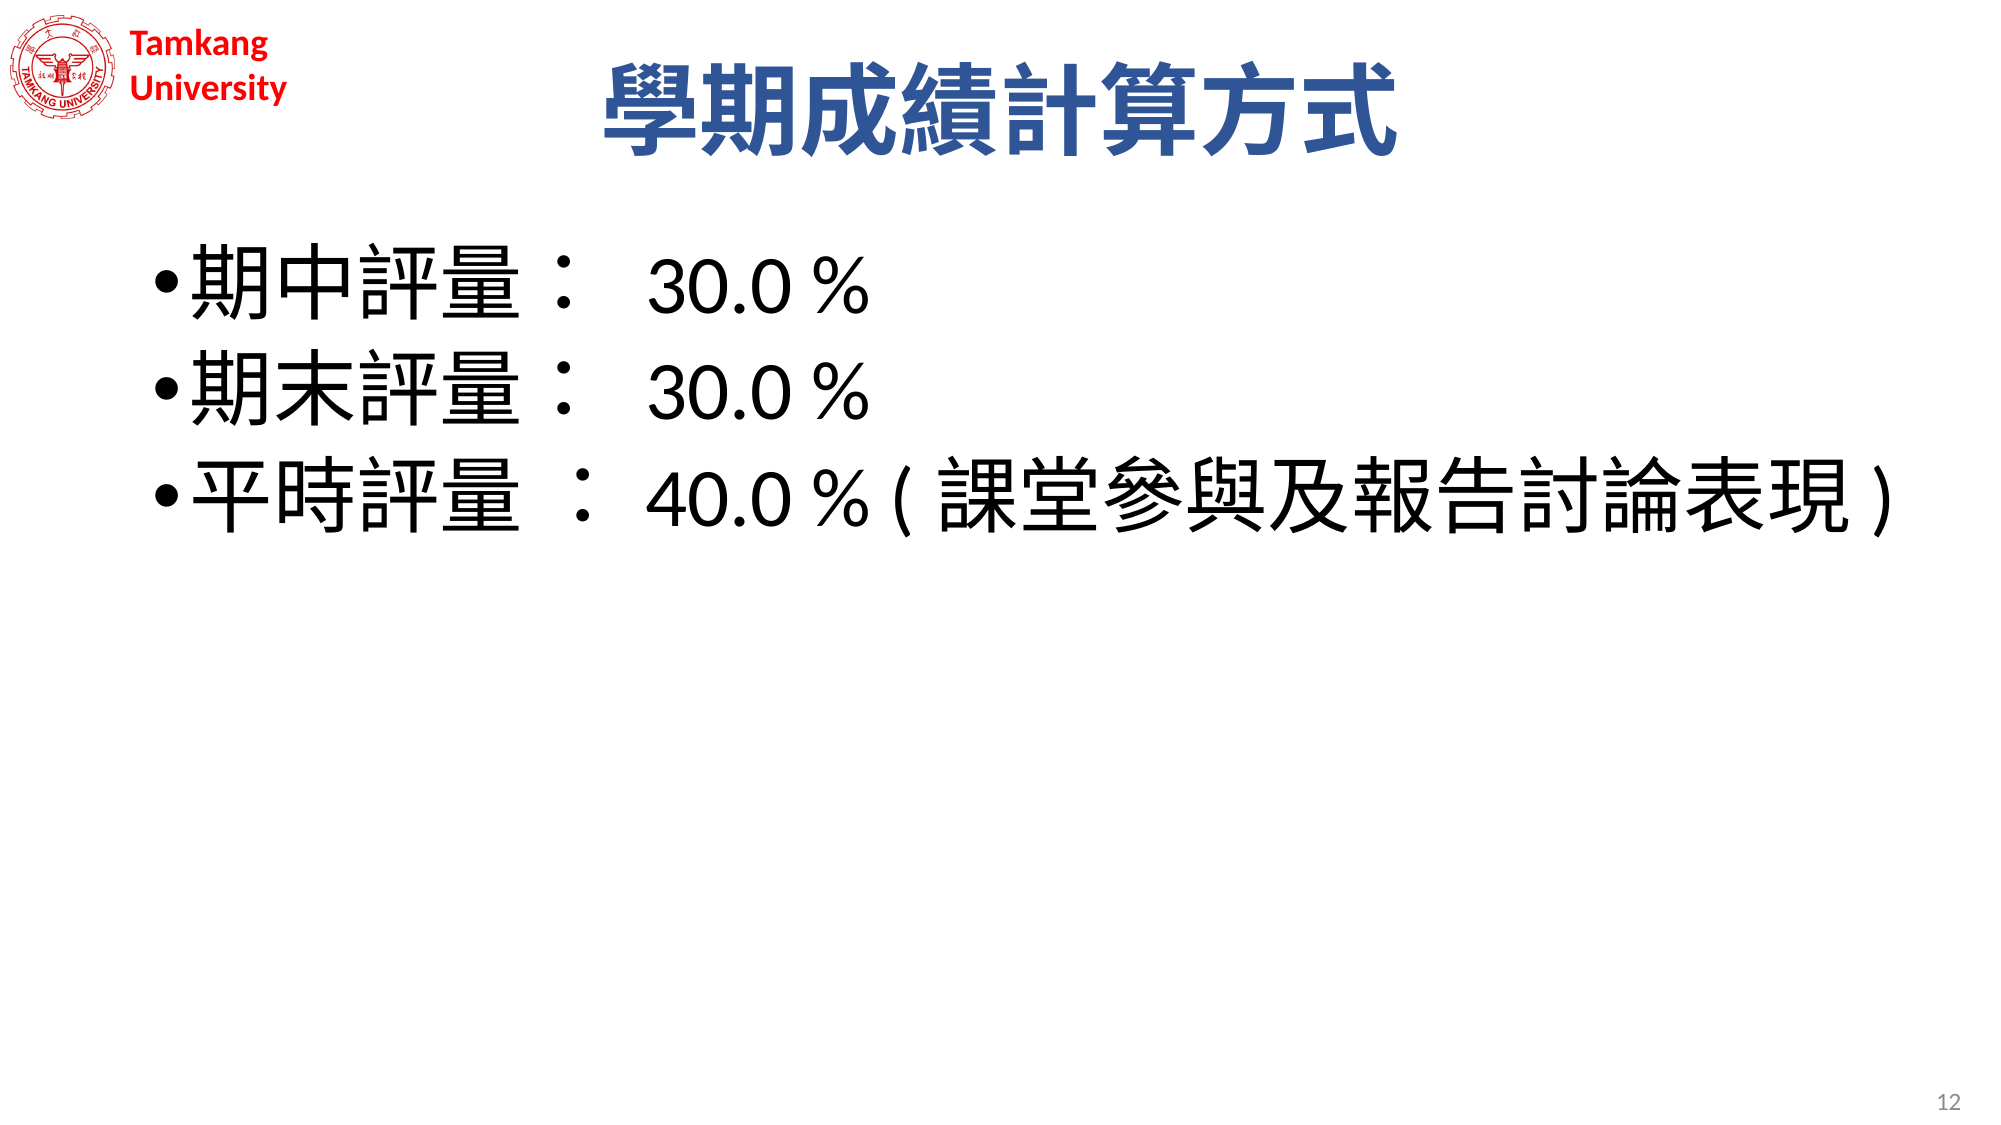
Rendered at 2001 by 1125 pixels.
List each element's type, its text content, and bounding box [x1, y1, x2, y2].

list 期中評量： 30.0 % 期末評量： 30.0 % 平時評量 ：40.0 % (課堂參與及報告討論表現) [137, 233, 1914, 991]
title 學期成績計算方式 [137, 32, 1863, 199]
slide_number 12 [1819, 1080, 1977, 1120]
text_box Tamkang University [114, 10, 304, 116]
picture [10, 15, 115, 119]
